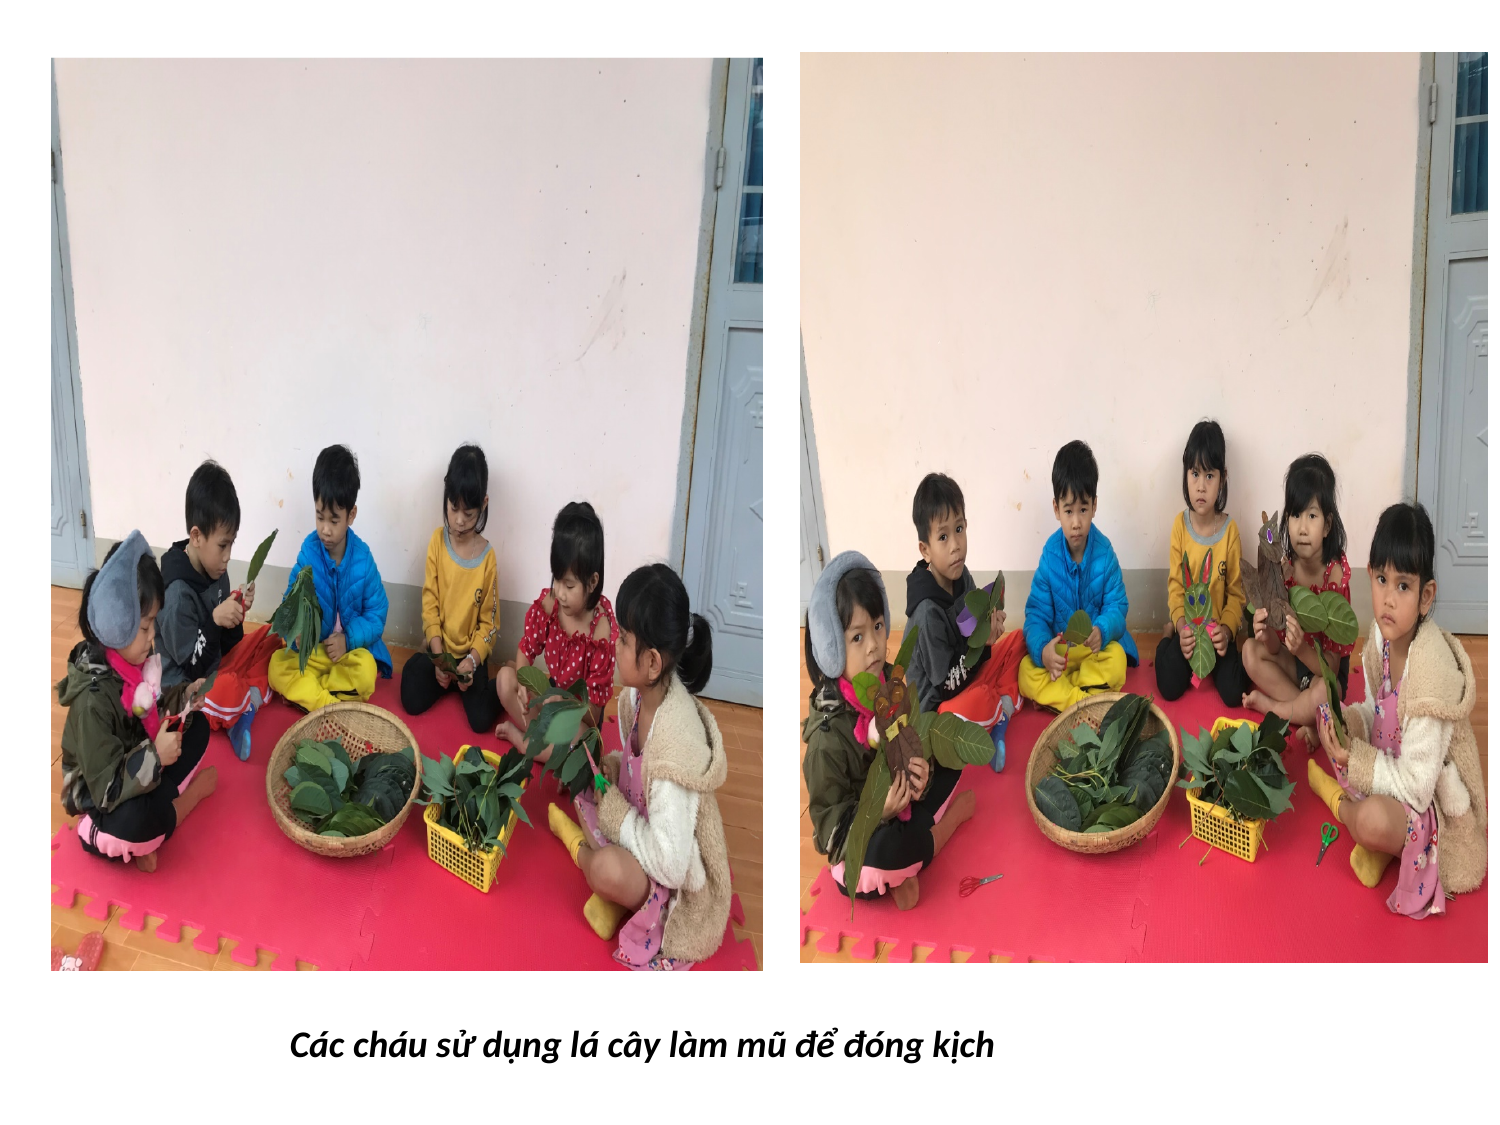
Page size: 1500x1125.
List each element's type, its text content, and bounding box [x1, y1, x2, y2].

picture [799, 52, 1488, 963]
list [49, 57, 763, 971]
text_box Các cháu sử dụng lá cây làm mũ để đóng kịch [274, 1012, 1025, 1073]
